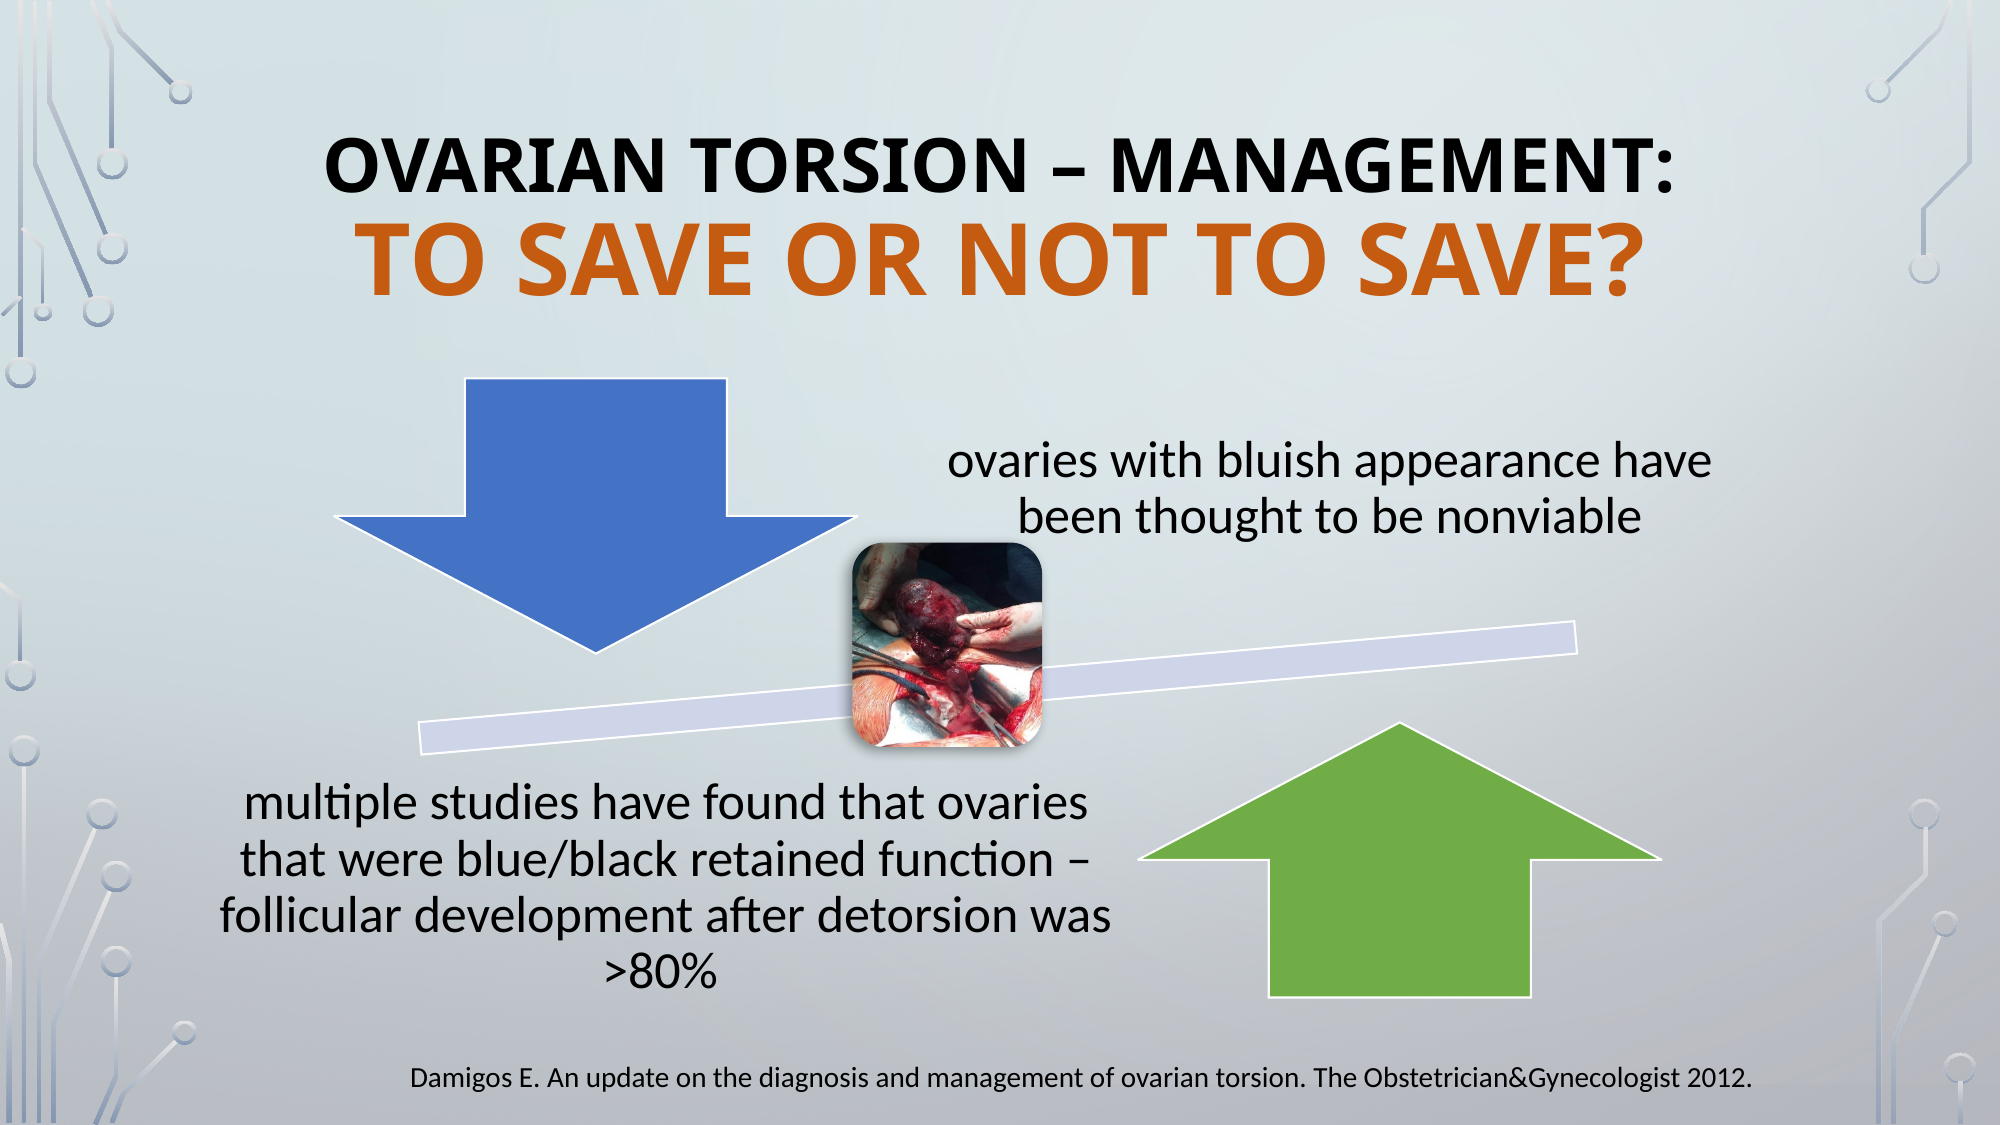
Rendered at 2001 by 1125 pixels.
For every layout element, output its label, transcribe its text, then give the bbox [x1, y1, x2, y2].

text_box Damigos E. An update on the diagnosis and management of ovarian torsion. The Obstetrician&Gynecologist 2012. [164, 1051, 2000, 1101]
picture [852, 542, 1043, 747]
title Ovarian torsion – Management: to save or not to save? [187, 101, 1813, 343]
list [124, 343, 1872, 1032]
